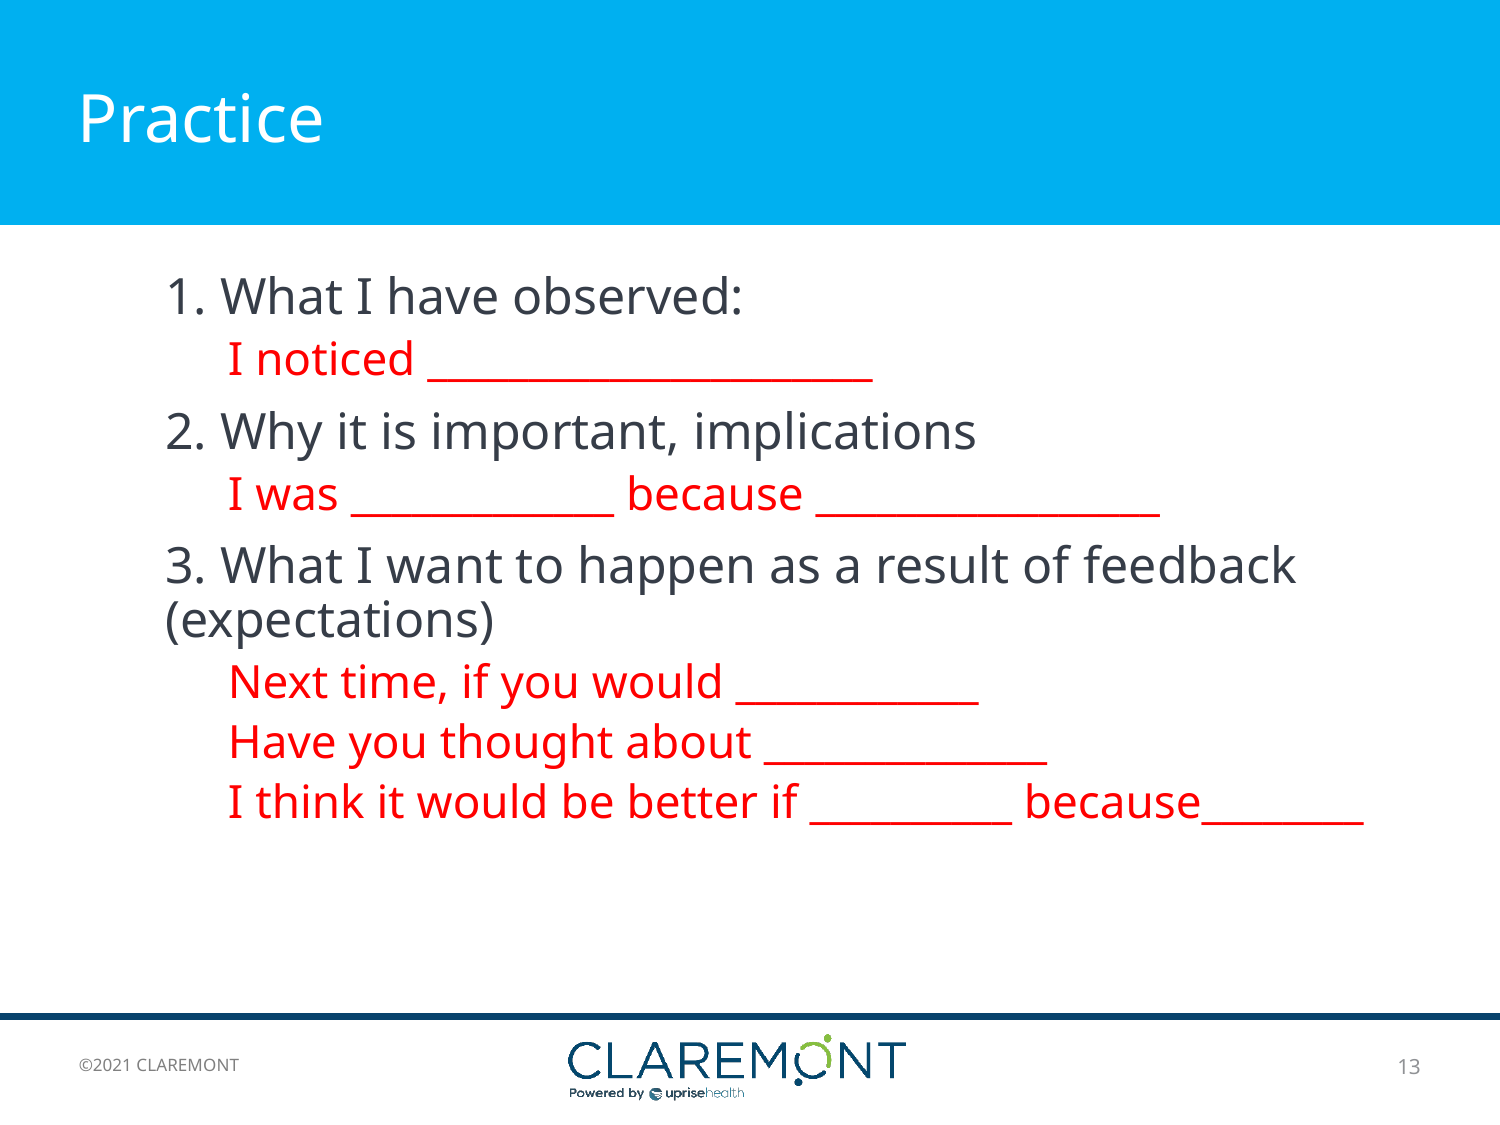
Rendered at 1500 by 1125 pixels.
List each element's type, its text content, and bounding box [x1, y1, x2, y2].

title Practice [62, 52, 1411, 190]
picture [568, 1034, 906, 1101]
list 1. What I have observed: I noticed ______________________ 2. Why it is important, implications I was _____________ because _________________ 3. What I want to happen as a result of feedback (expectations) Next time, if you would ____________ Have you thought about ______________ I think it would be better if __________ because________ [62, 263, 1411, 978]
slide_number 13 [1098, 1037, 1436, 1098]
